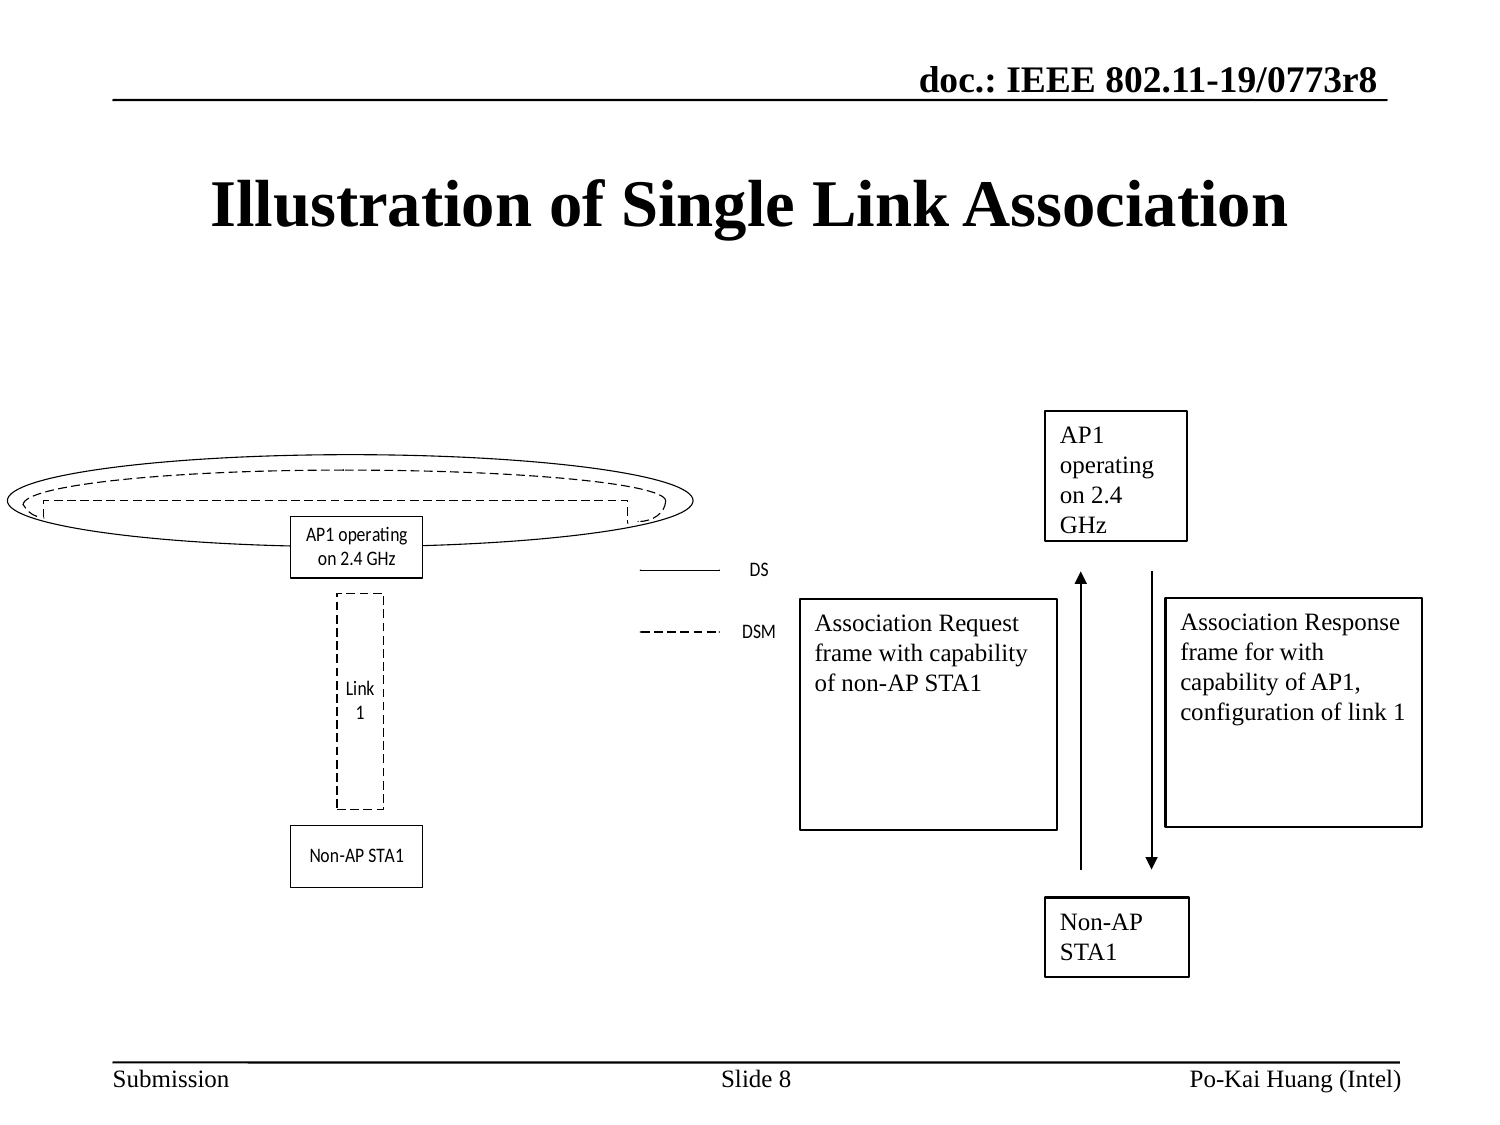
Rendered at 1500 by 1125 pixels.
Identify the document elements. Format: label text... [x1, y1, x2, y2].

picture [4, 451, 786, 890]
title Illustration of Single Link Association [112, 112, 1388, 288]
slide_number Slide 8 [712, 1061, 800, 1093]
text_box AP1 operating on 2.4 GHz [1044, 410, 1187, 541]
text_box Non-AP STA1 [1044, 897, 1189, 977]
footer Po-Kai Huang (Intel) [1186, 1061, 1402, 1093]
text_box Association Response frame for with capability of AP1, configuration of link 1 [1165, 597, 1423, 827]
text_box Association Request frame with capability of non-AP STA1 [799, 599, 1057, 830]
